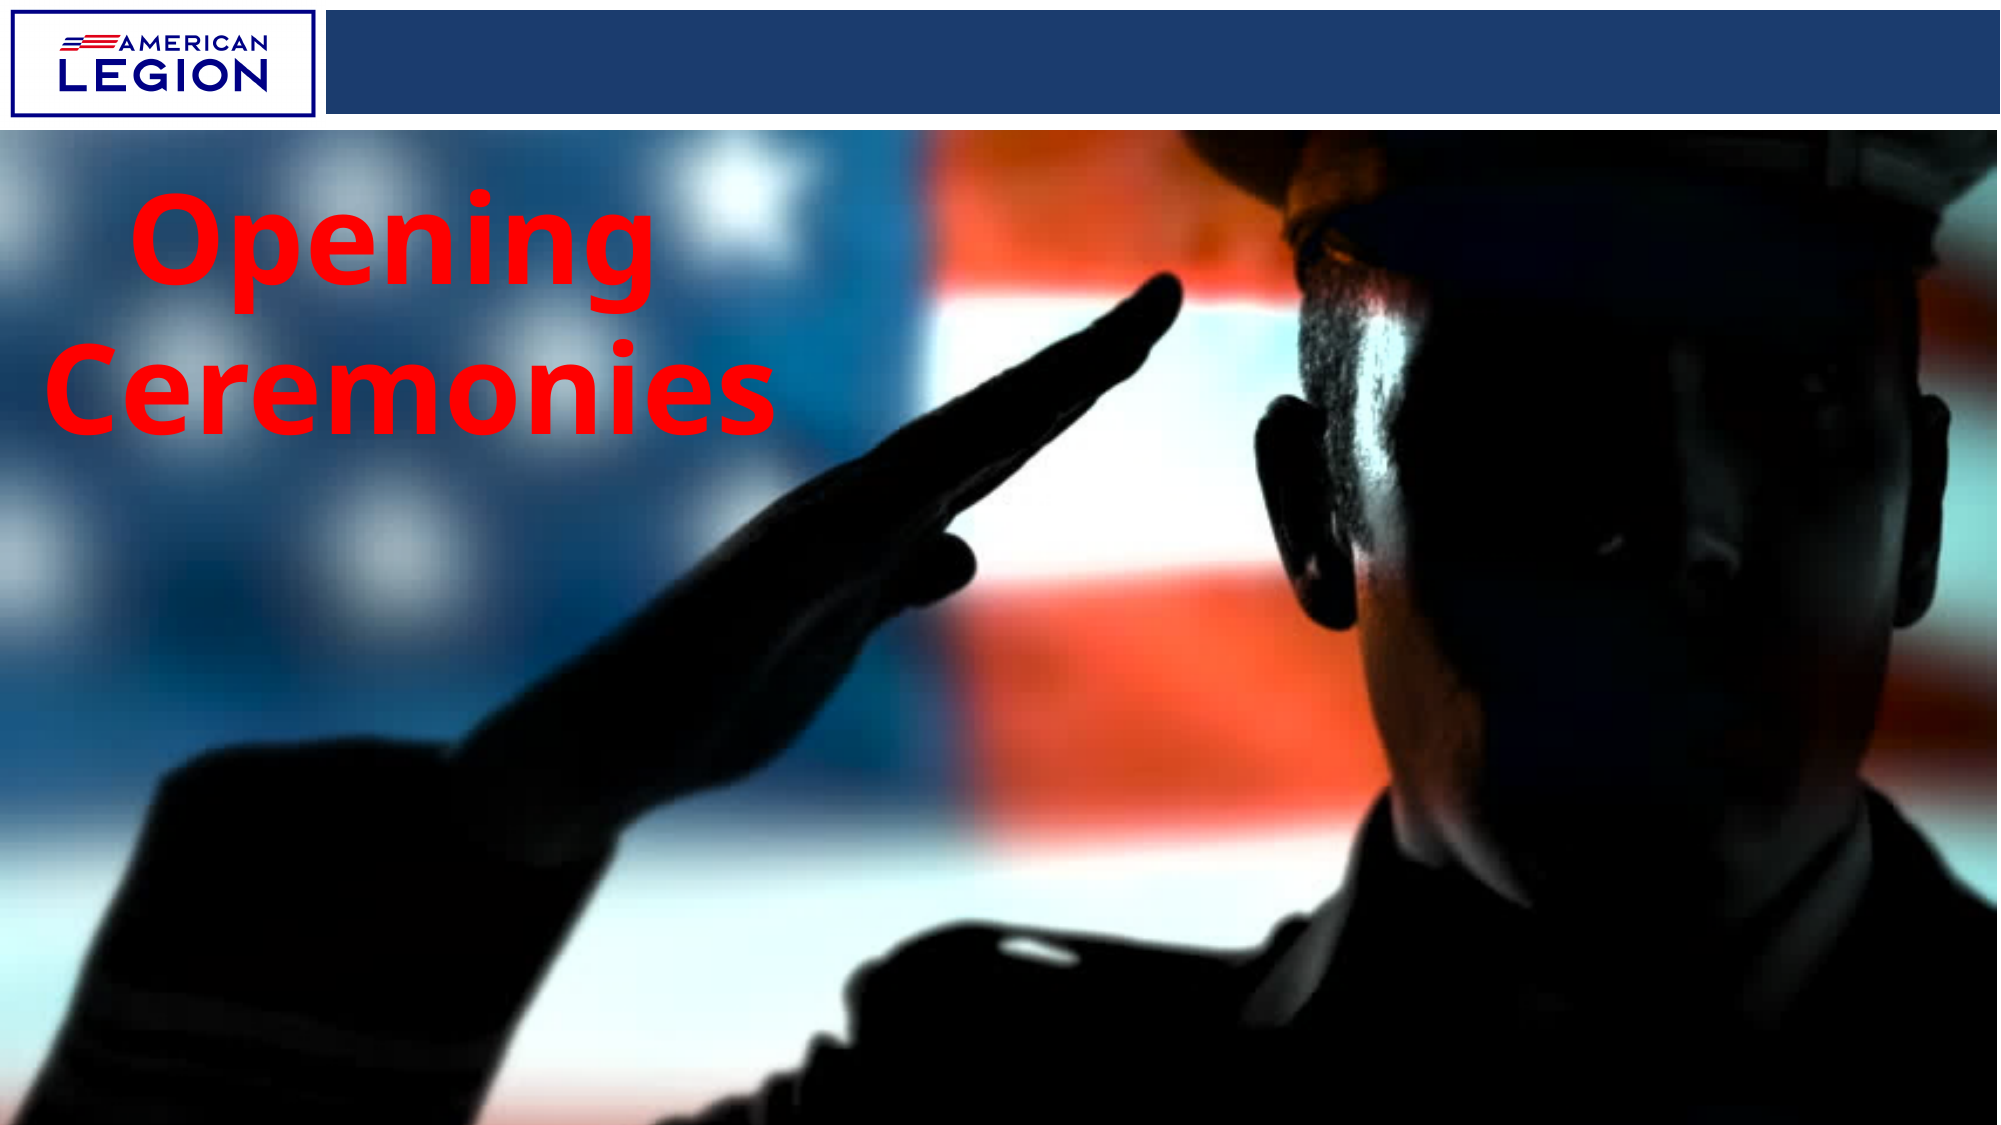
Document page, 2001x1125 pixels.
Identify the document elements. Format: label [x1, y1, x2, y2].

picture [0, 0, 326, 128]
picture [0, 130, 1997, 1125]
text_box [326, 3, 2000, 122]
